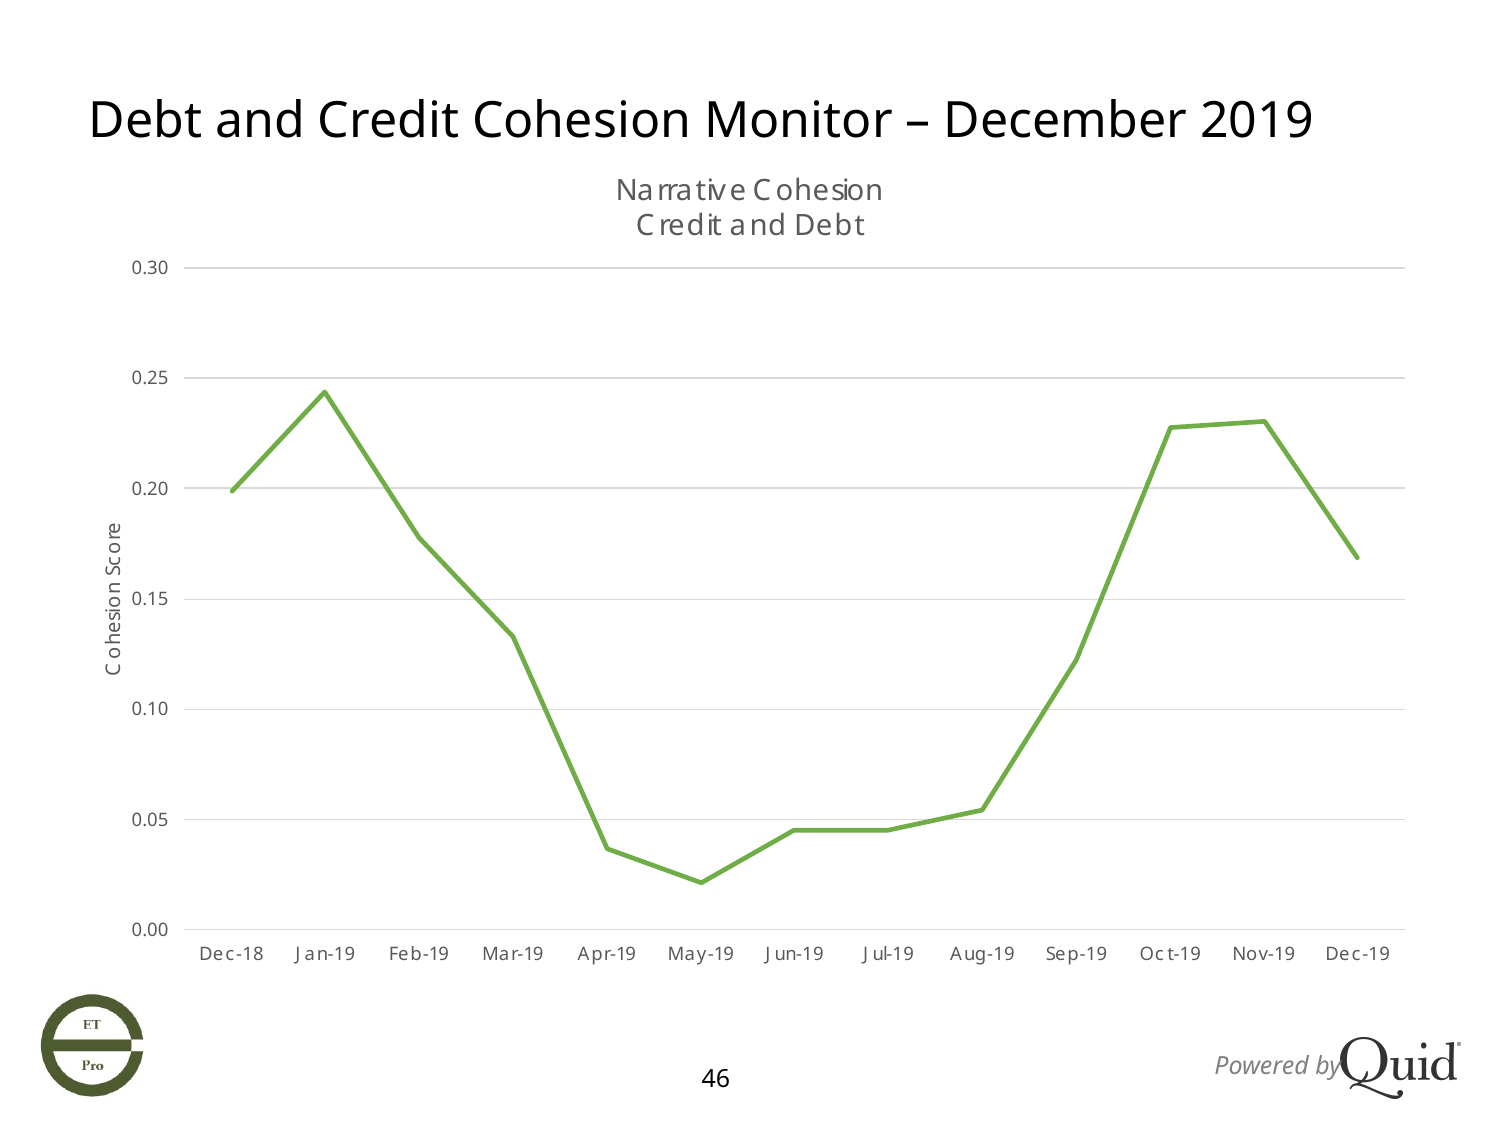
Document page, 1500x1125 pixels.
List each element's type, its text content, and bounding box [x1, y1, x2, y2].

text_box Debt and Credit Cohesion Monitor – December 2019 [73, 58, 1368, 155]
picture [30, 984, 154, 1105]
picture [1340, 1037, 1461, 1099]
picture [73, 155, 1426, 977]
